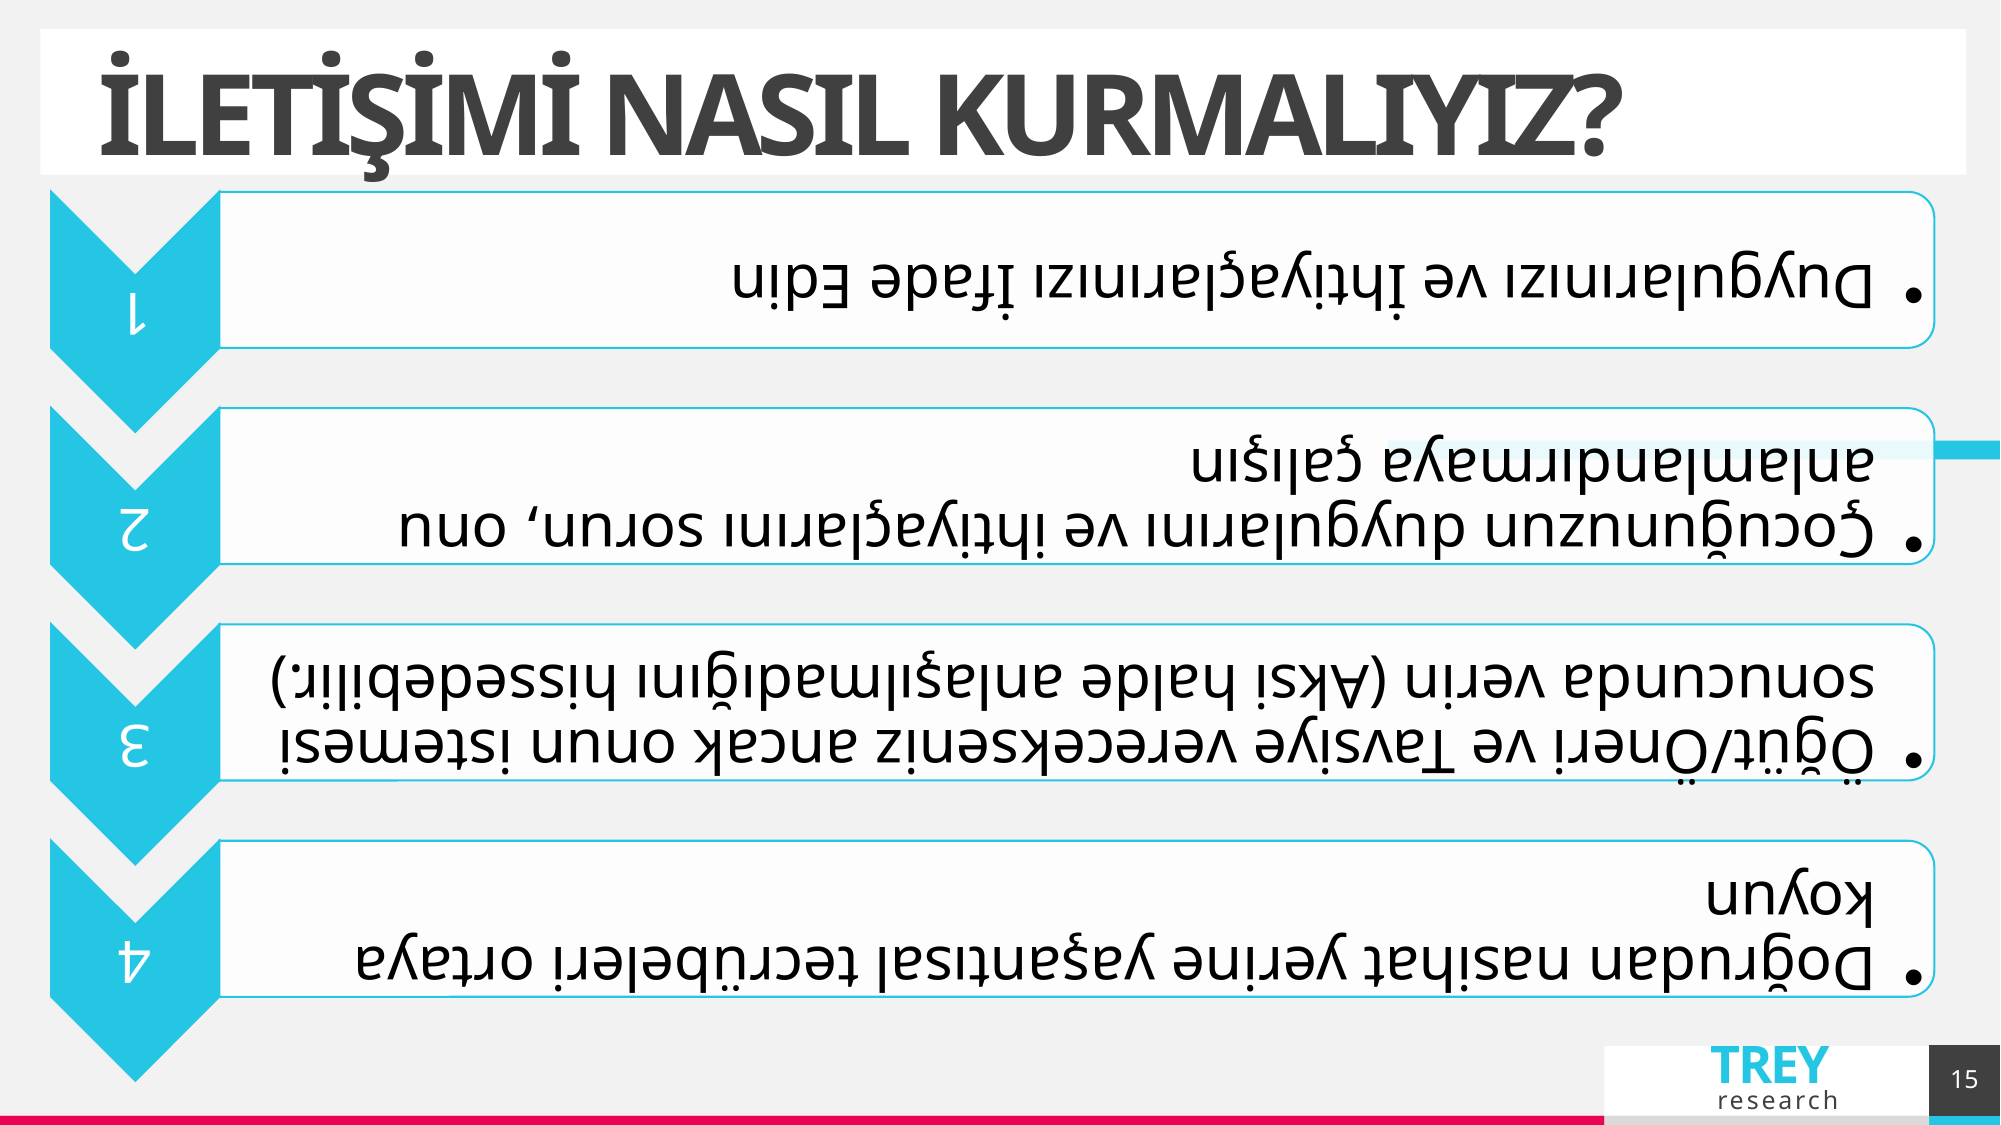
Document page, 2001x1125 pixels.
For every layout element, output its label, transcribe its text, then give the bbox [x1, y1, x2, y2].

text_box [51, 191, 1935, 1081]
title İLETİŞİMİ NASIL KURMALIYIZ? [40, 29, 1967, 175]
slide_number 15 [1929, 1045, 2000, 1116]
